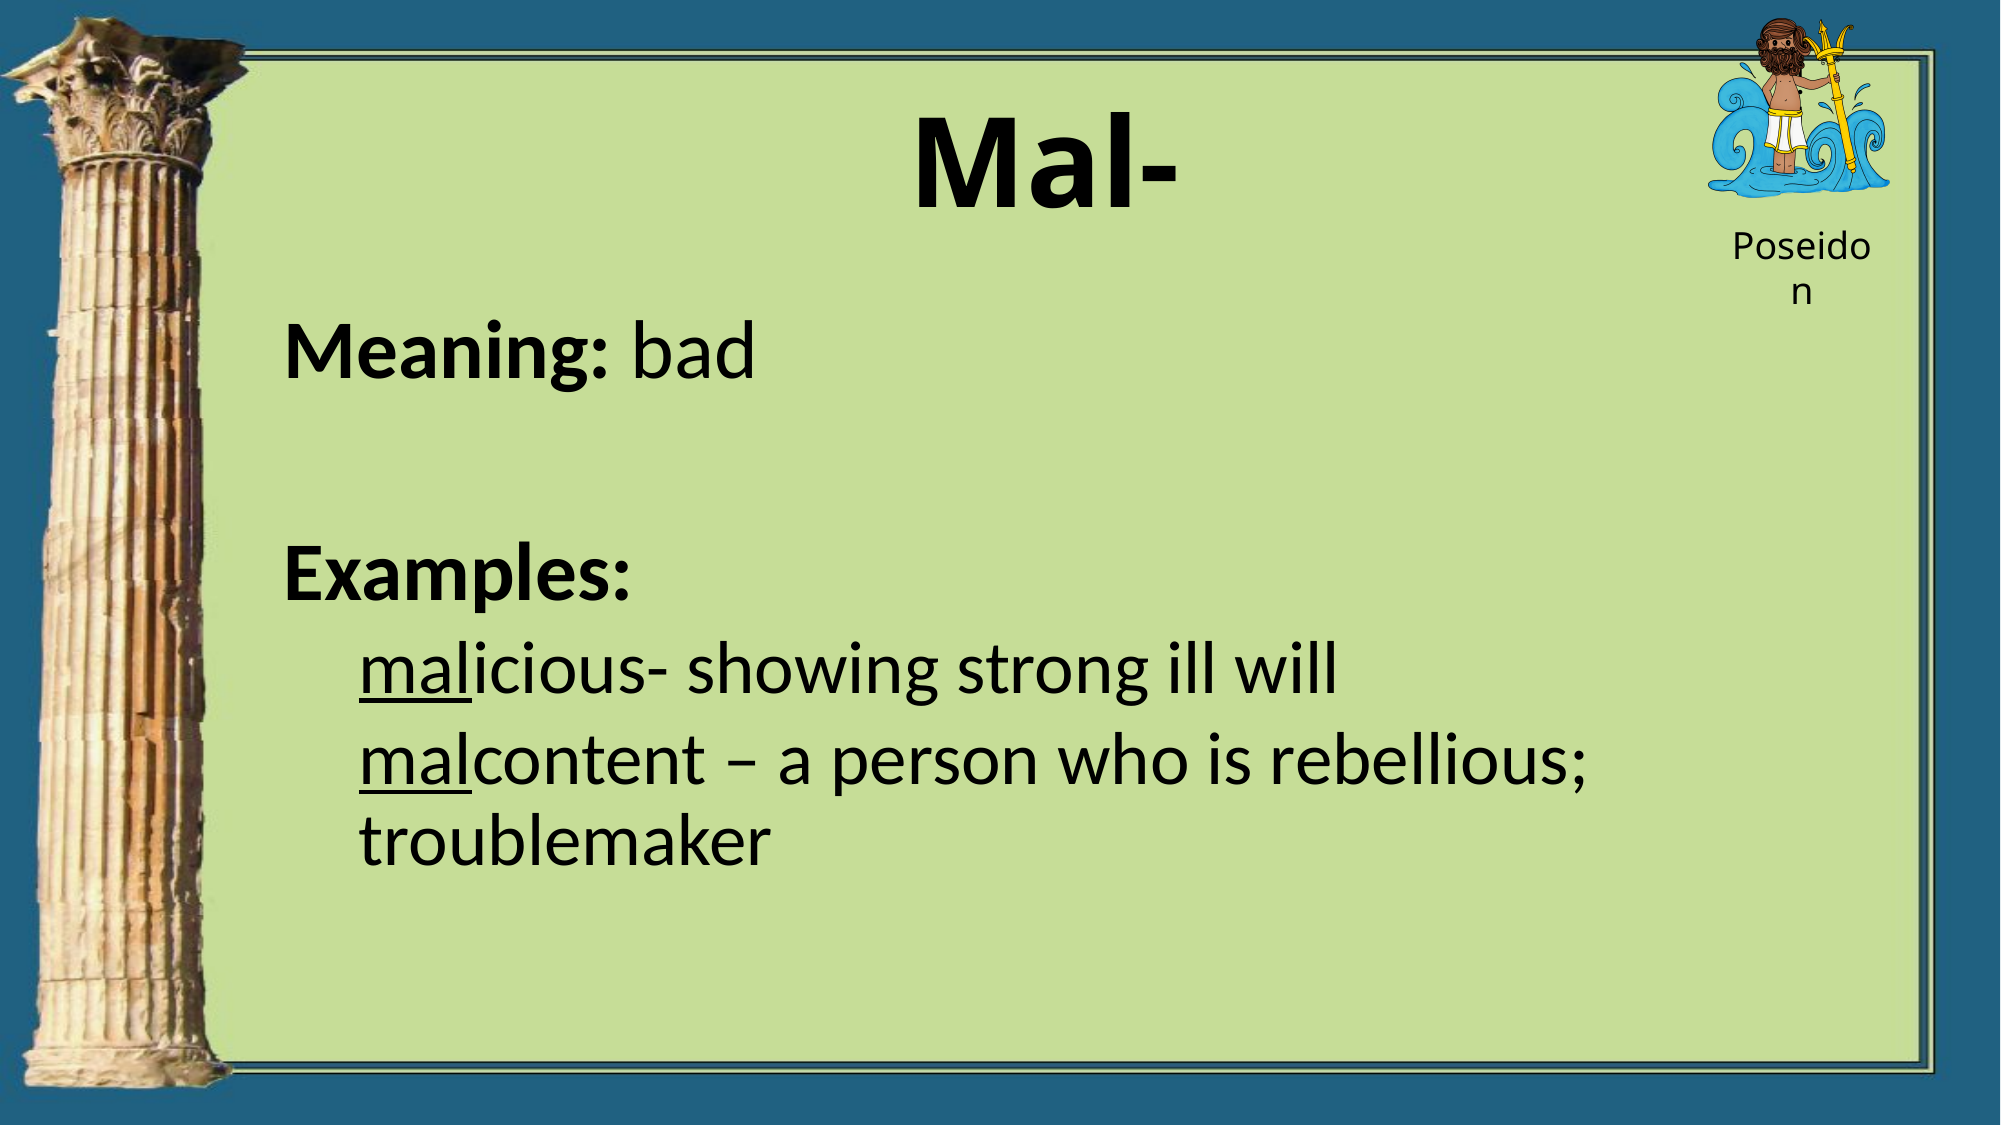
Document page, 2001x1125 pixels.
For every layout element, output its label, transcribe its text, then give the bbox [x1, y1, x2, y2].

picture [0, 0, 2001, 1125]
title Mal- [181, 58, 1907, 276]
text_box Poseidon [1708, 214, 1896, 320]
list Meaning: bad Examples: malicious- showing strong ill will malcontent – a person who is rebellious; troublemaker [268, 299, 1907, 1018]
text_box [1708, 17, 1890, 198]
